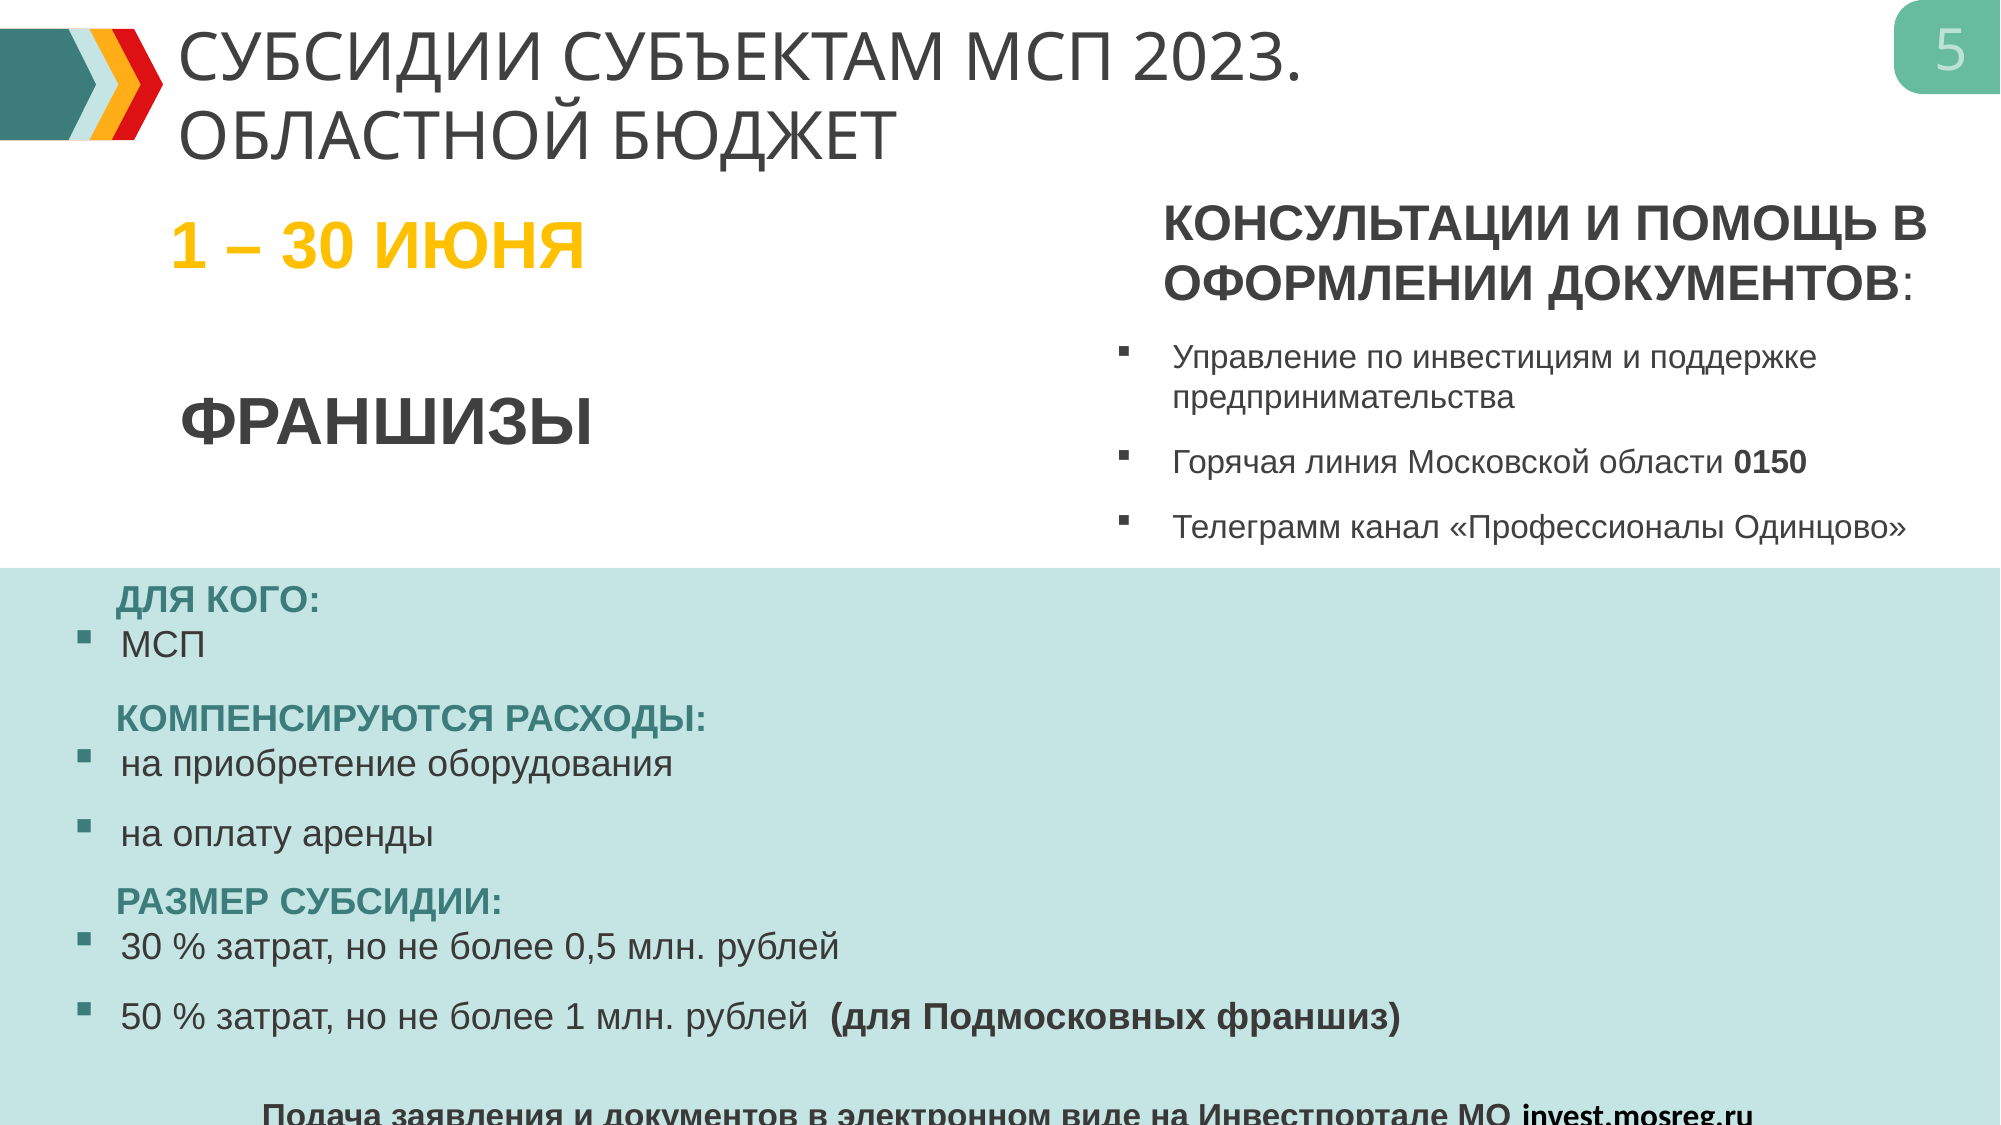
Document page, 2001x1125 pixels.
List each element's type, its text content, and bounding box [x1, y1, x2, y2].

text_box [0, 567, 2000, 1125]
text_box КОМПЕНСИРУЮТСЯ РАСХОДЫ: на приобретение оборудования на оплату аренды [59, 686, 1070, 862]
text_box 5 [1892, 0, 2000, 96]
text_box Подача заявления и документов в электронном виде на Инвестпортале МО invest.mosreg.ru [25, 1086, 1991, 1125]
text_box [0, 28, 164, 140]
text_box КОНСУЛЬТАЦИИ И ПОМОЩЬ В ОФОРМЛЕНИИ ДОКУМЕНТОВ: Управление по инвестициям и поддержке предпринимательства Горячая линия Московской области 0150 Телеграмм канал «Профессионалы Одинцово» [1101, 182, 1991, 553]
text_box 1 – 30 ИЮНЯ [155, 193, 1044, 289]
text_box ДЛЯ КОГО: МСП [59, 567, 979, 673]
text_box СУБСИДИИ СУБЪЕКТАМ МСП 2023. ОБЛАСТНОЙ БЮДЖЕТ [163, 6, 1991, 181]
text_box ФРАНШИЗЫ [165, 370, 610, 466]
text_box РАЗМЕР СУБСИДИИ: 30 % затрат, но не более 0,5 млн. рублей 50 % затрат, но не более 1 млн. рублей (для Подмосковных франшиз) [59, 869, 1963, 1045]
